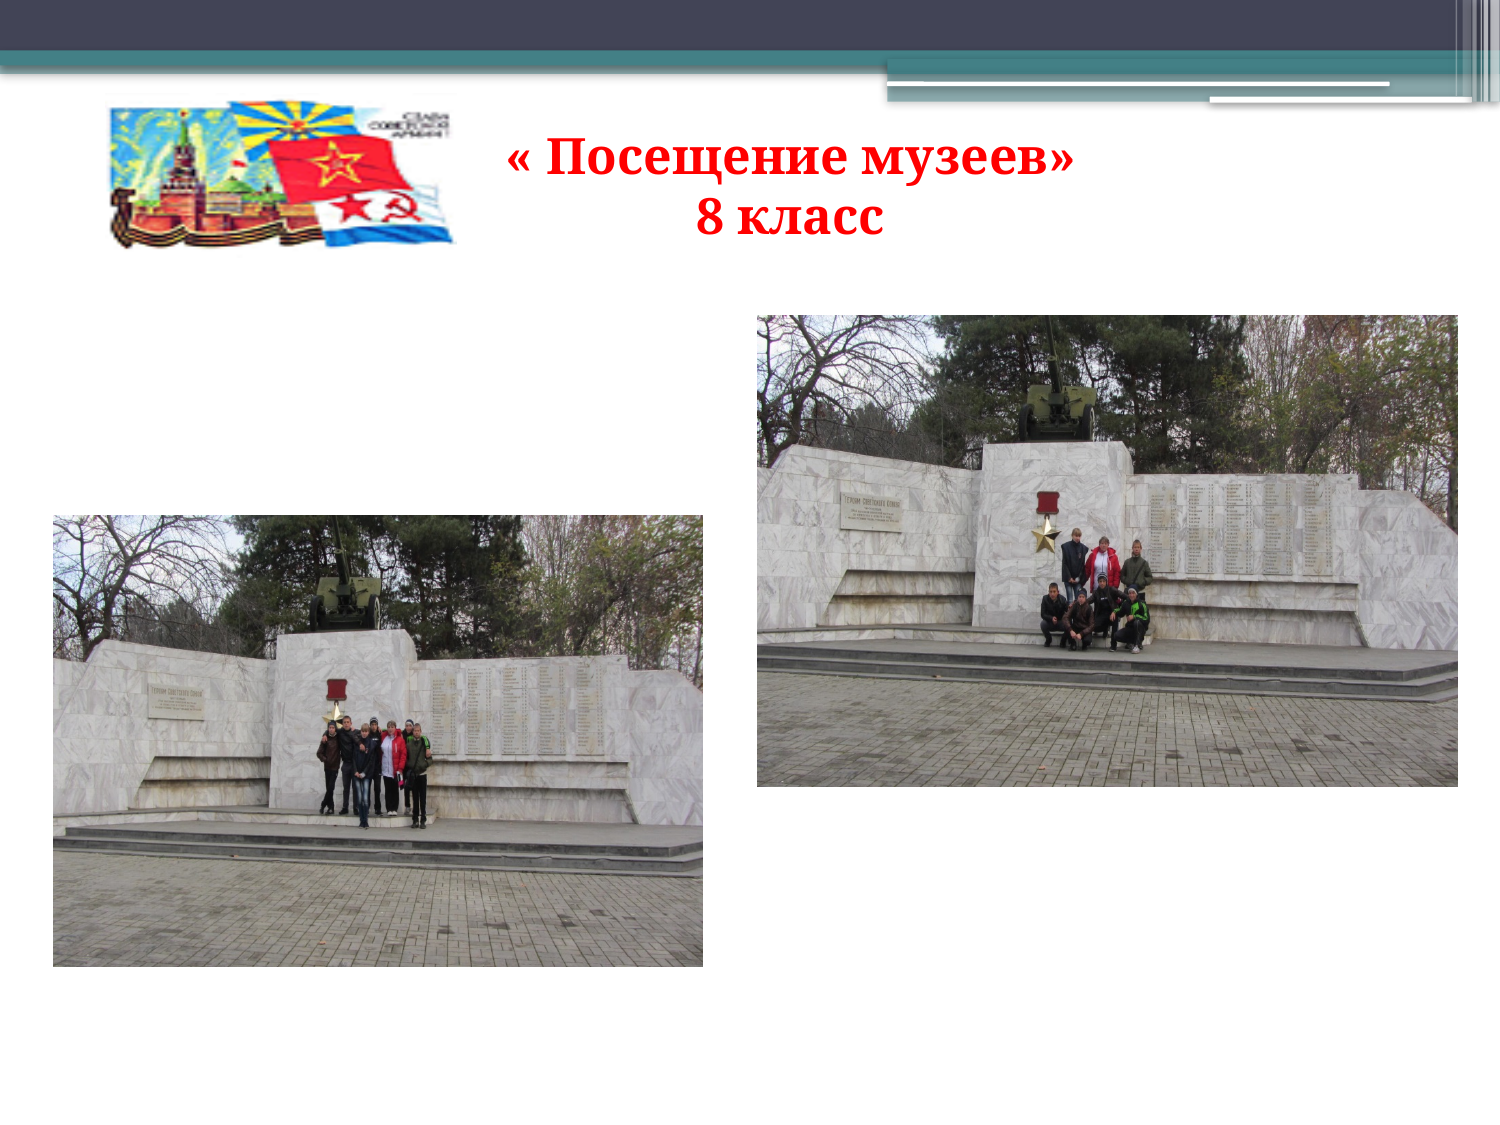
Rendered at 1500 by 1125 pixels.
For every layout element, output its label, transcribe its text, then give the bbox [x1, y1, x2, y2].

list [757, 315, 1458, 788]
text_box « Посещение музеев» 8 класс [465, 117, 1301, 252]
picture [105, 93, 458, 258]
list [52, 514, 703, 968]
